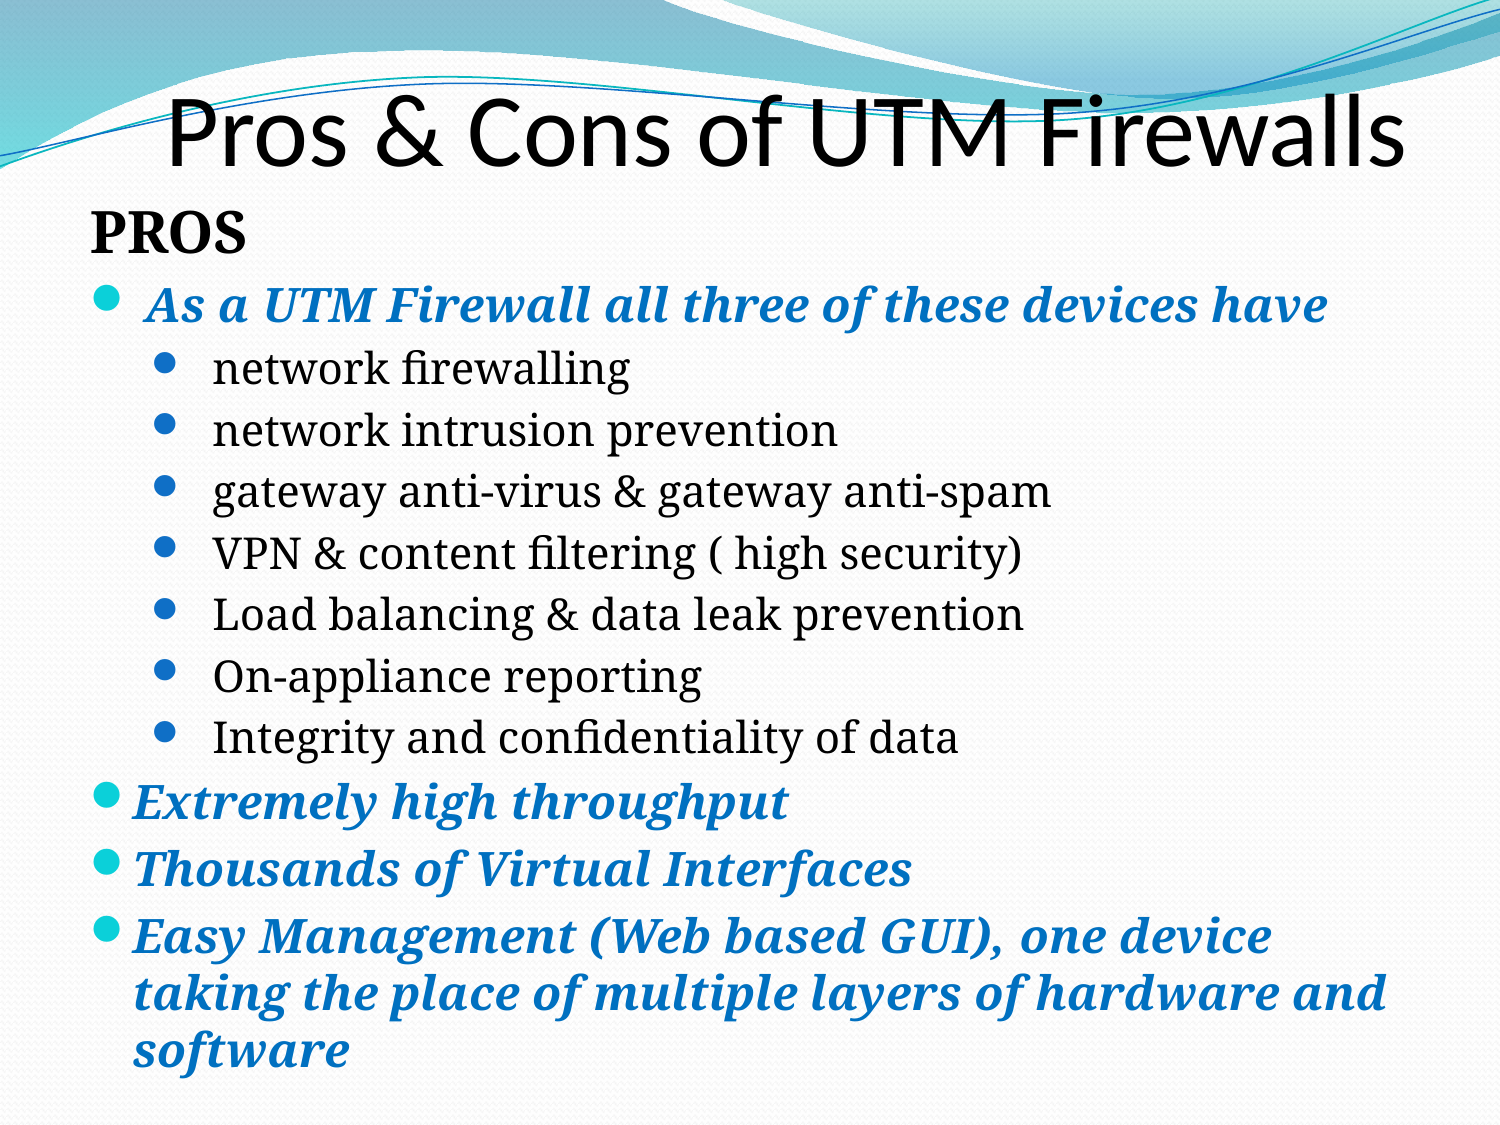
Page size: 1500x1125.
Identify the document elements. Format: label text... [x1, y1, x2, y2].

title Pros & Cons of UTM Firewalls [99, 0, 1450, 188]
list PROS As a UTM Firewall all three of these devices have network firewalling network intrusion prevention gateway anti-virus & gateway anti-spam VPN & content filtering ( high security) Load balancing & data leak prevention On-appliance reporting Integrity and confidentiality of data Extremely high throughput Thousands of Virtual Interfaces Easy Management (Web based GUI), one device taking the place of multiple layers of hardware and software [75, 187, 1425, 1088]
